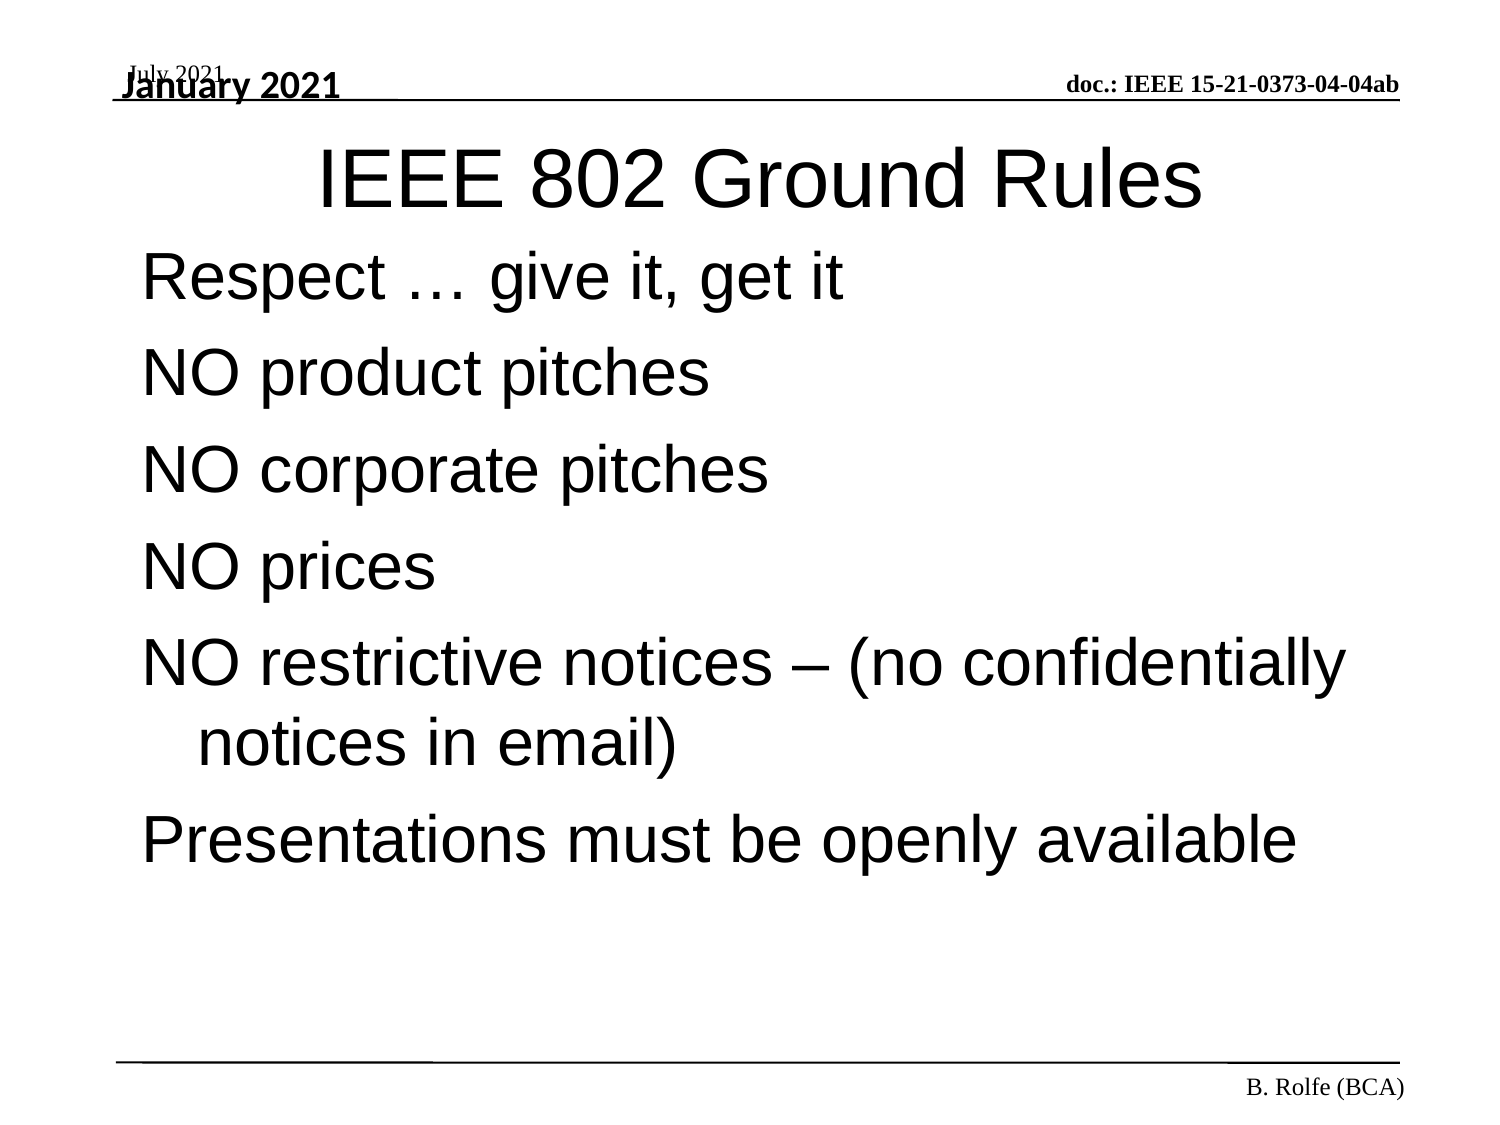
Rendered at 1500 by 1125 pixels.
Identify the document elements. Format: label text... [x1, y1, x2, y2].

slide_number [121, 58, 450, 107]
title IEEE 802 Ground Rules [123, 112, 1398, 237]
list Respect … give it, get it NO product pitches NO corporate pitches NO prices NO restrictive notices – (no confidentially notices in email) Presentations must be openly available [125, 224, 1400, 1024]
